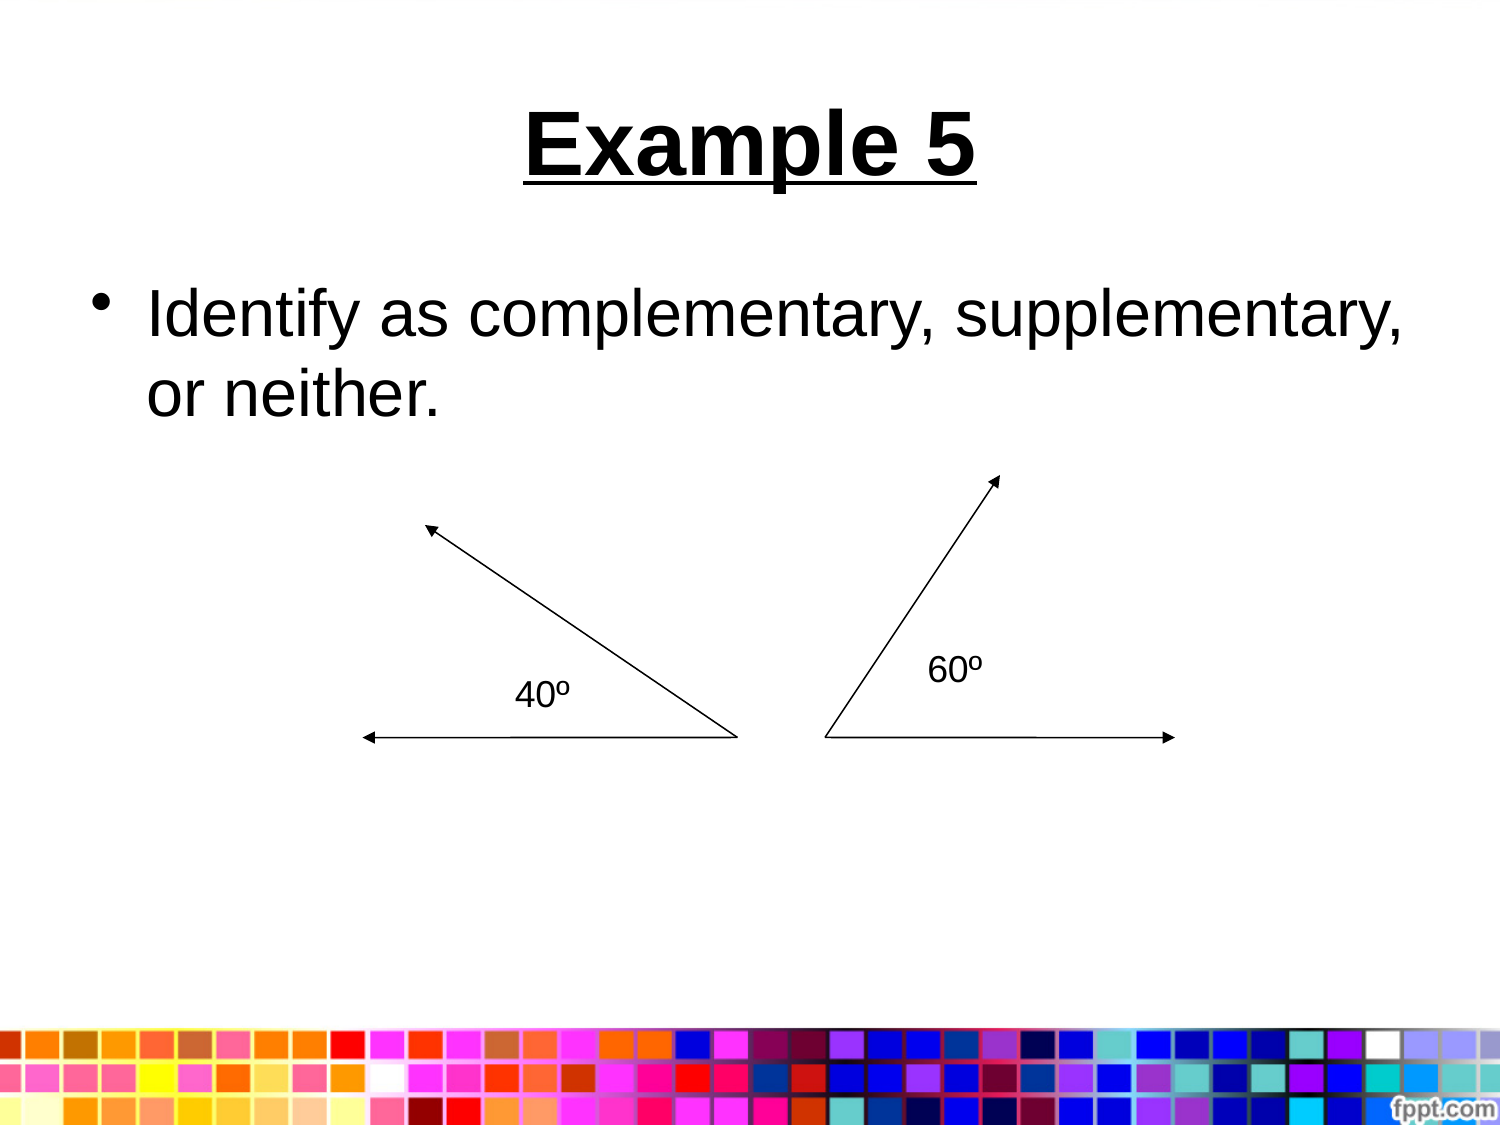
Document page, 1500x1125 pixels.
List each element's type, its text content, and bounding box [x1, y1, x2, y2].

picture [0, 0, 1500, 1125]
text_box [824, 474, 1000, 738]
text_box 60º [912, 637, 1025, 698]
title Example 5 [74, 44, 1426, 233]
text_box [424, 525, 738, 738]
text_box [826, 731, 1175, 744]
text_box 40º [500, 662, 613, 723]
list Identify as complementary, supplementary, or neither. [74, 262, 1426, 1006]
text_box [362, 731, 736, 744]
